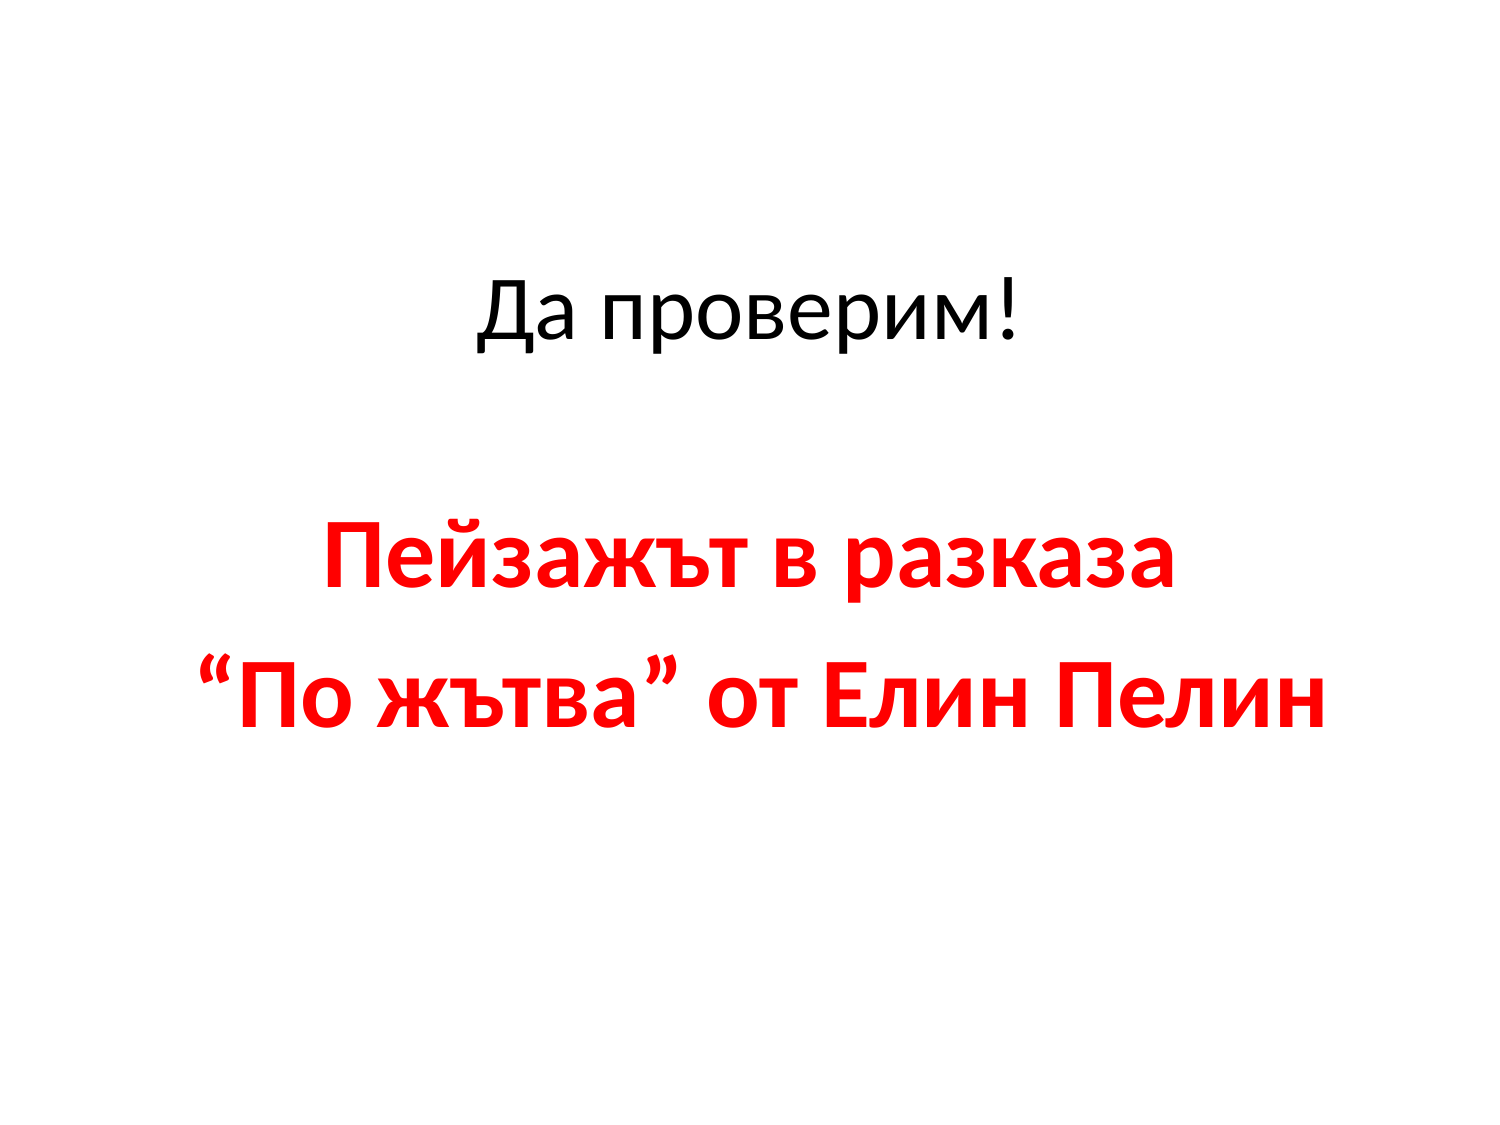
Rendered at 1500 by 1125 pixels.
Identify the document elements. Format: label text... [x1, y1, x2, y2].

title Да проверим! [112, 160, 1388, 445]
subtitle Пейзажът в разказа “По жътва” от Елин Пелин [123, 479, 1400, 925]
